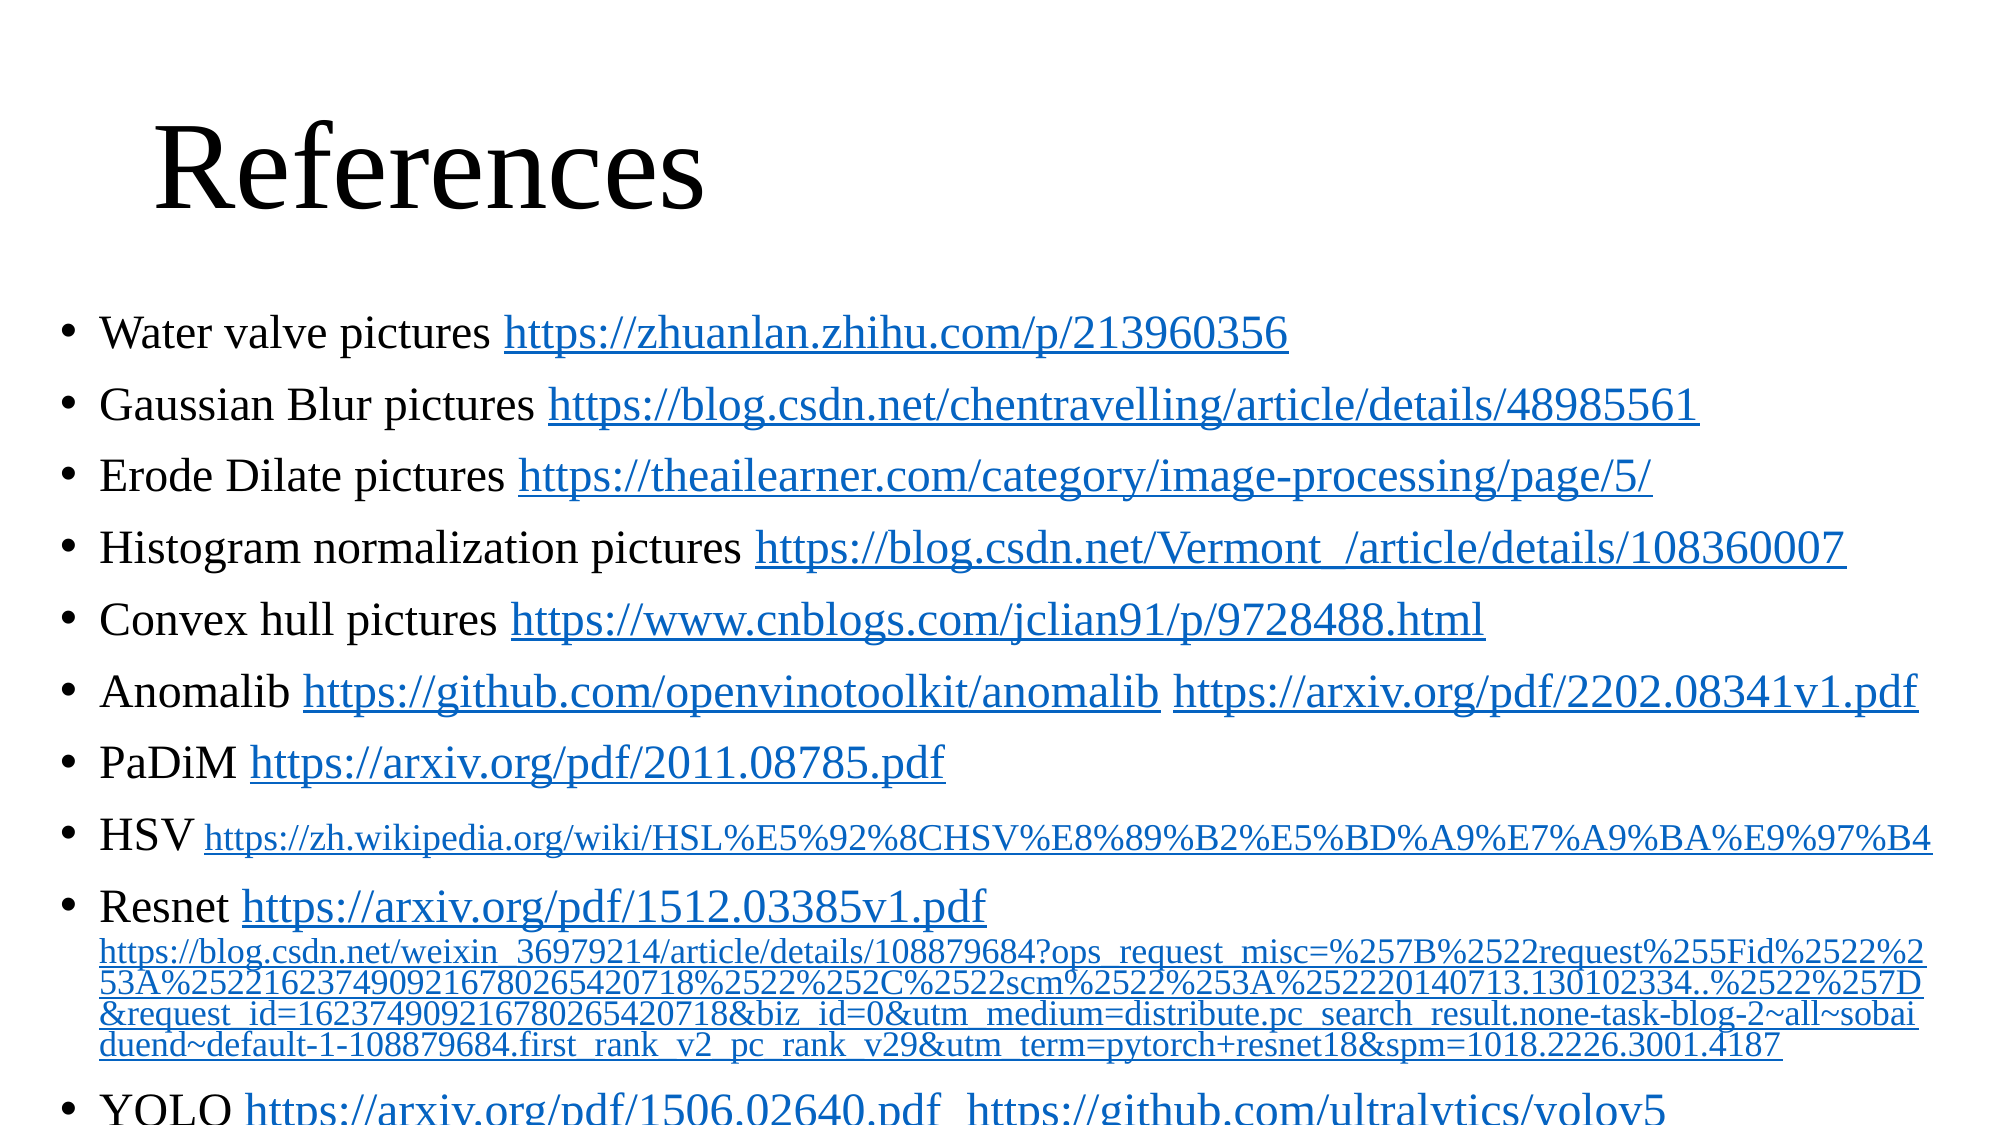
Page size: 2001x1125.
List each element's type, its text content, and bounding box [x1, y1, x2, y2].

title References [137, 59, 1863, 278]
list Water valve pictures https://zhuanlan.zhihu.com/p/213960356 Gaussian Blur pictures https://blog.csdn.net/chentravelling/article/details/48985561 Erode Dilate pictures https://theailearner.com/category/image-processing/page/5/ Histogram normalization pictures https://blog.csdn.net/Vermont_/article/details/108360007 Convex hull pictures https://www.cnblogs.com/jclian91/p/9728488.html Anomalib https://github.com/openvinotoolkit/anomalib https://arxiv.org/pdf/2202.08341v1.pdf PaDiM https://arxiv.org/pdf/2011.08785.pdf HSV https://zh.wikipedia.org/wiki/HSL%E5%92%8CHSV%E8%89%B2%E5%BD%A9%E7%A9%BA%E9%97%B4 Resnet https://arxiv.org/pdf/1512.03385v1.pdf https://blog.csdn.net/weixin_36979214/article/details/108879684?ops_request_misc=%257B%2522request%255Fid%2522%253A%2522162374909216780265420718%2522%252C%2522scm%2522%253A%252220140713.130102334..%2522%257D&request_id=162374909216780265420718&biz_id=0&utm_medium=distribute.pc_search_result.none-task-blog-2~all~sobaiduend~default-1-108879684.first_rank_v2_pc_rank_v29&utm_term=pytorch+resnet18&spm=1018.2226.3001.4187 YOLO https://arxiv.org/pdf/1506.02640.pdf https://github.com/ultralytics/yolov5 [45, 299, 1952, 1066]
